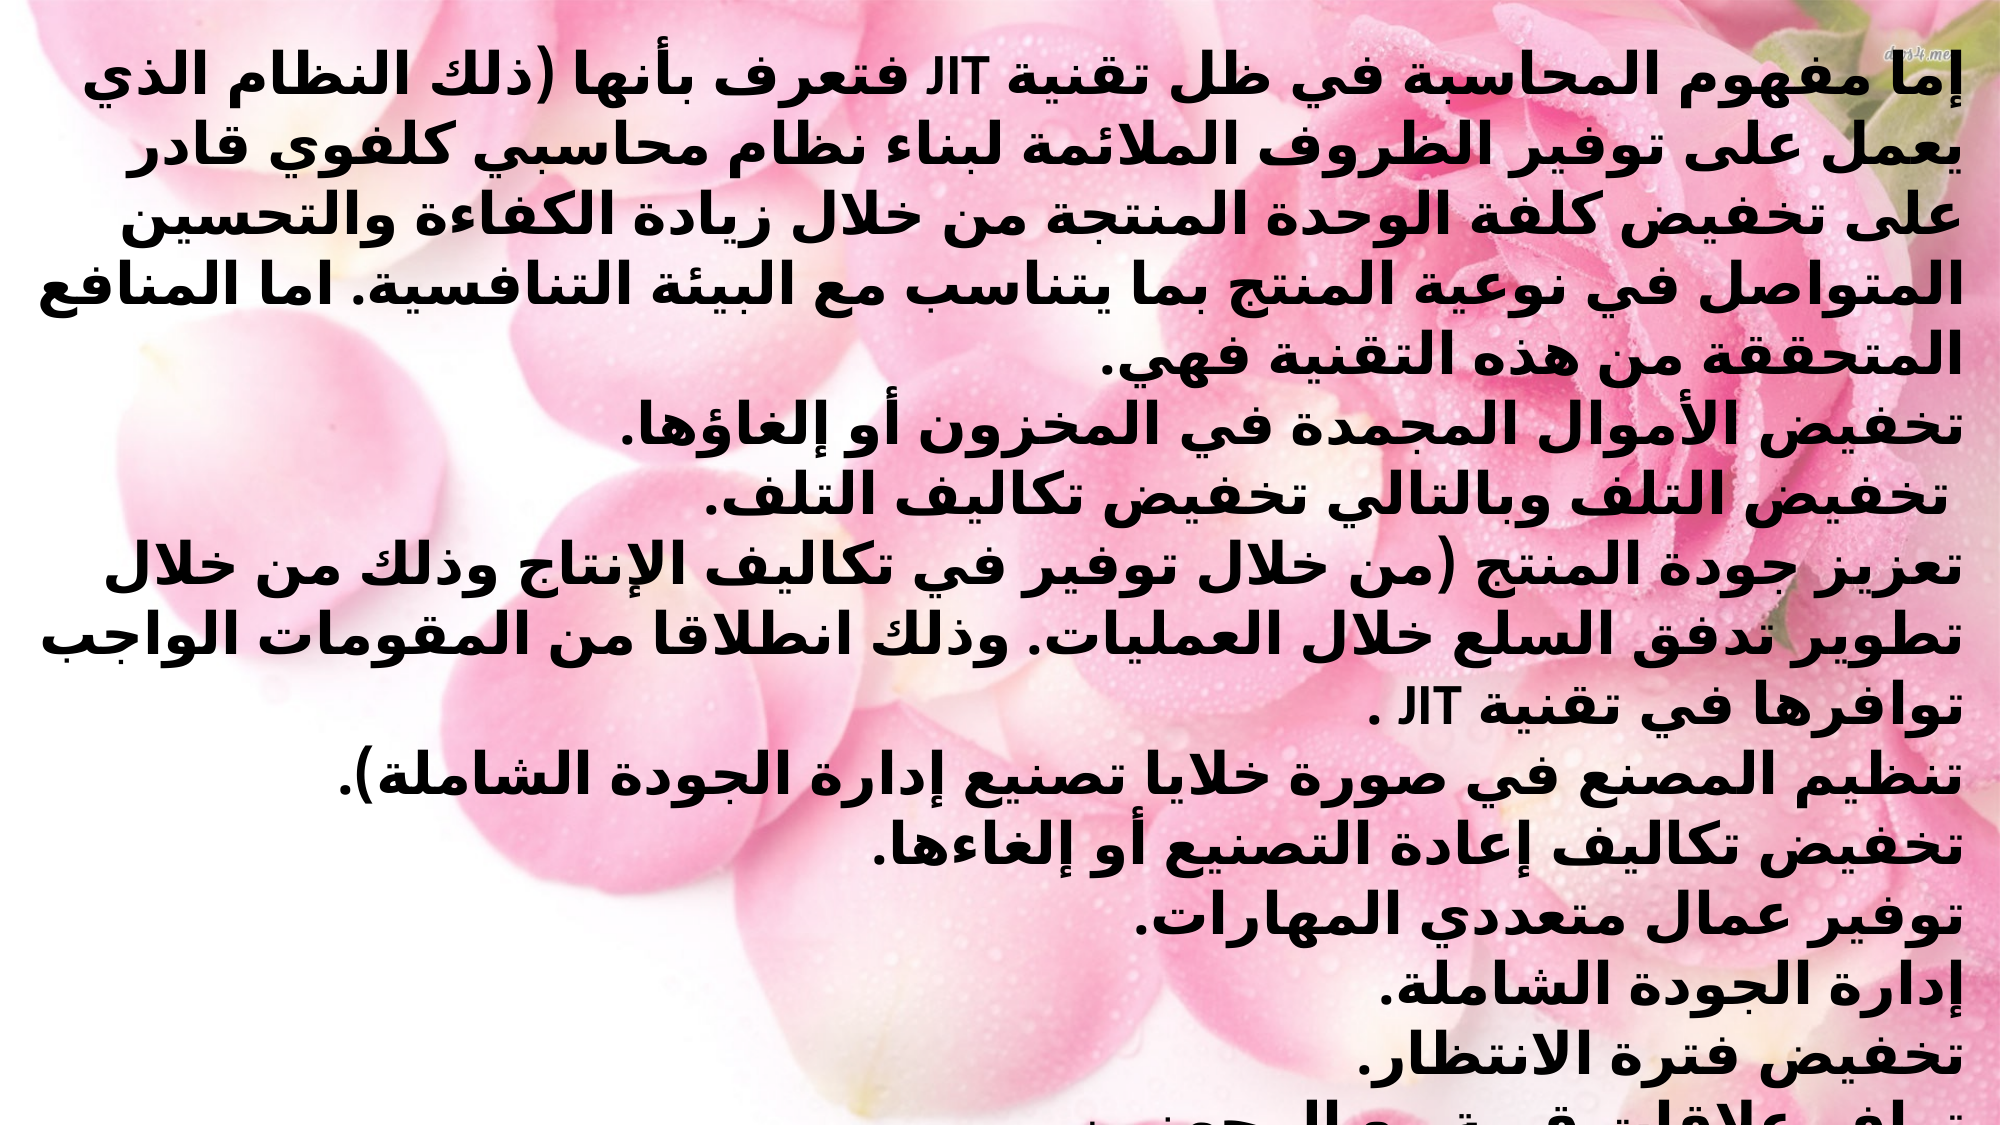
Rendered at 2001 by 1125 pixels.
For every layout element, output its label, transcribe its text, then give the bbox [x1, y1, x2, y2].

text_box إما مفهوم المحاسبة في ظل تقنية JIT فتعرف بأنها (ذلك النظام الذي يعمل على توفير الظروف الملائمة لبناء نظام محاسبي كلفوي قادر على تخفيض كلفة الوحدة المنتجة من خلال زيادة الكفاءة والتحسين المتواصل في نوعية المنتج بما يتناسب مع البيئة التنافسية. اما المنافع المتحققة من هذه التقنية فهي. تخفيض الأموال المجمدة في المخزون أو إلغاؤها. تخفيض التلف وبالتالي تخفيض تكاليف التلف. تعزيز جودة المنتج (من خلال توفير في تكاليف الإنتاج وذلك من خلال تطوير تدفق السلع خلال العمليات. وذلك انطلاقا من المقومات الواجب توافرها في تقنية JIT . تنظيم المصنع في صورة خلايا تصنيع إدارة الجودة الشاملة). تخفيض تكاليف إعادة التصنيع أو إلغاءها. توفير عمال متعددي المهارات. إدارة الجودة الشاملة. تخفيض فترة الانتظار. توافر علاقات قوية مع المجهزين.. [15, 29, 1982, 1125]
